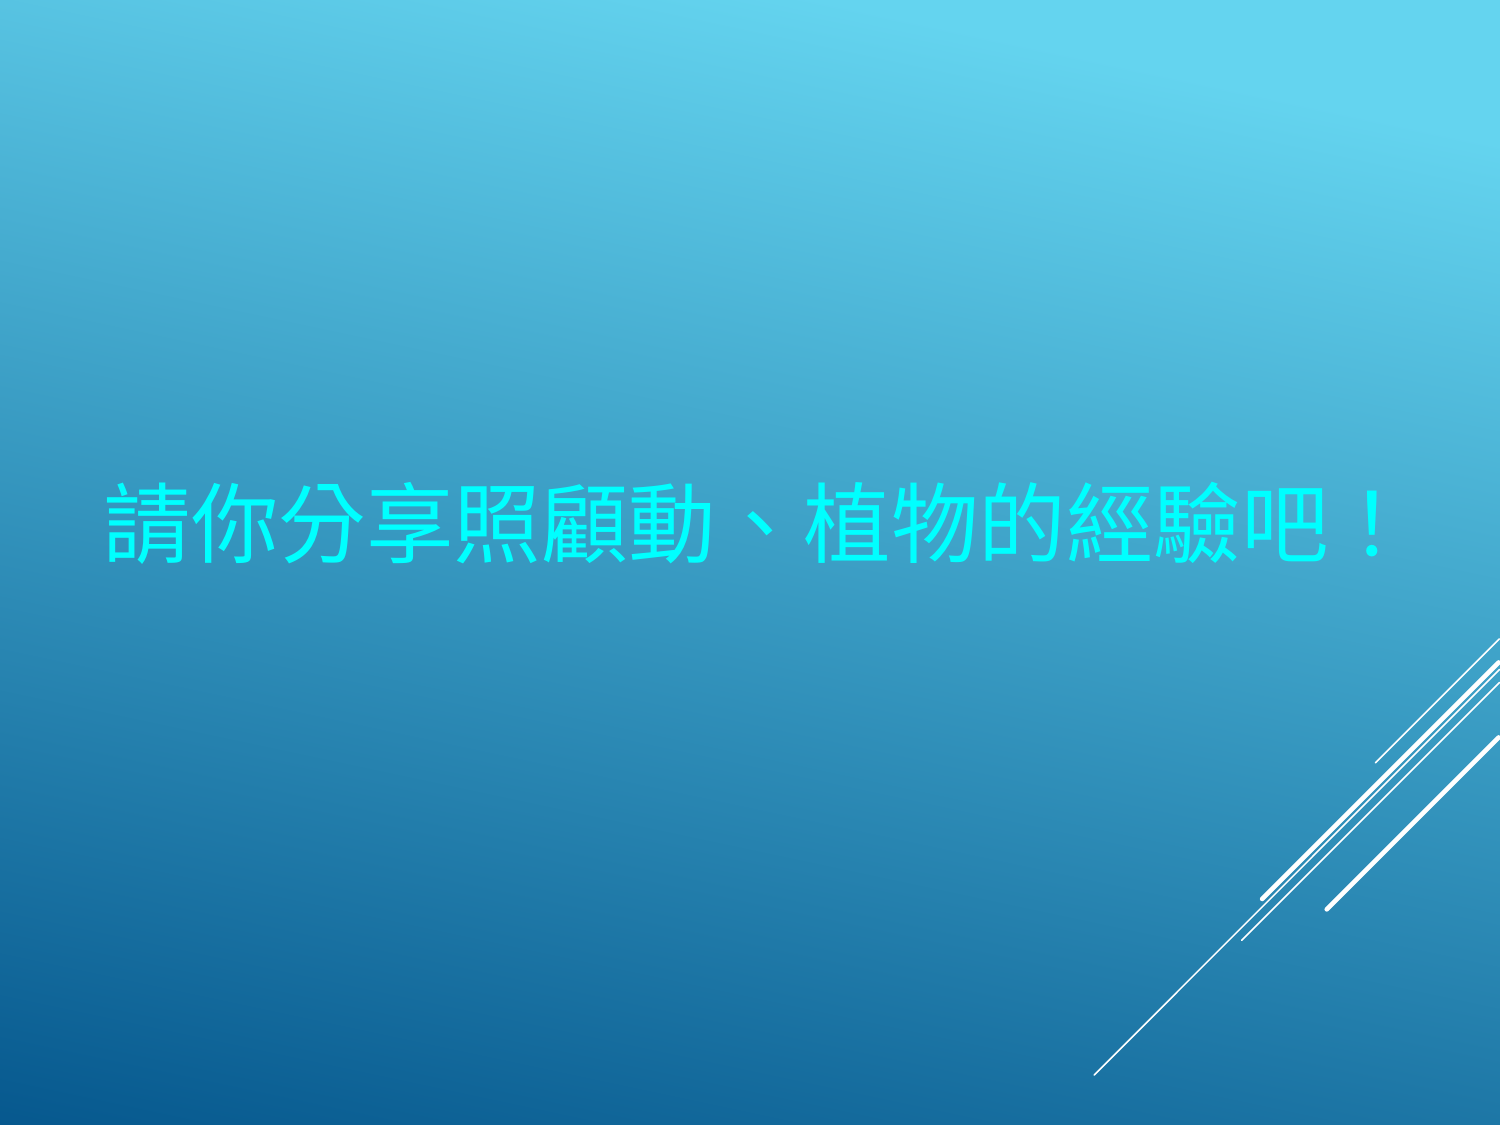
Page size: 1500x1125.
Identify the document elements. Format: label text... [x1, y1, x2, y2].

list 請你分享照顧動、植物的經驗吧！ [88, 456, 1436, 657]
